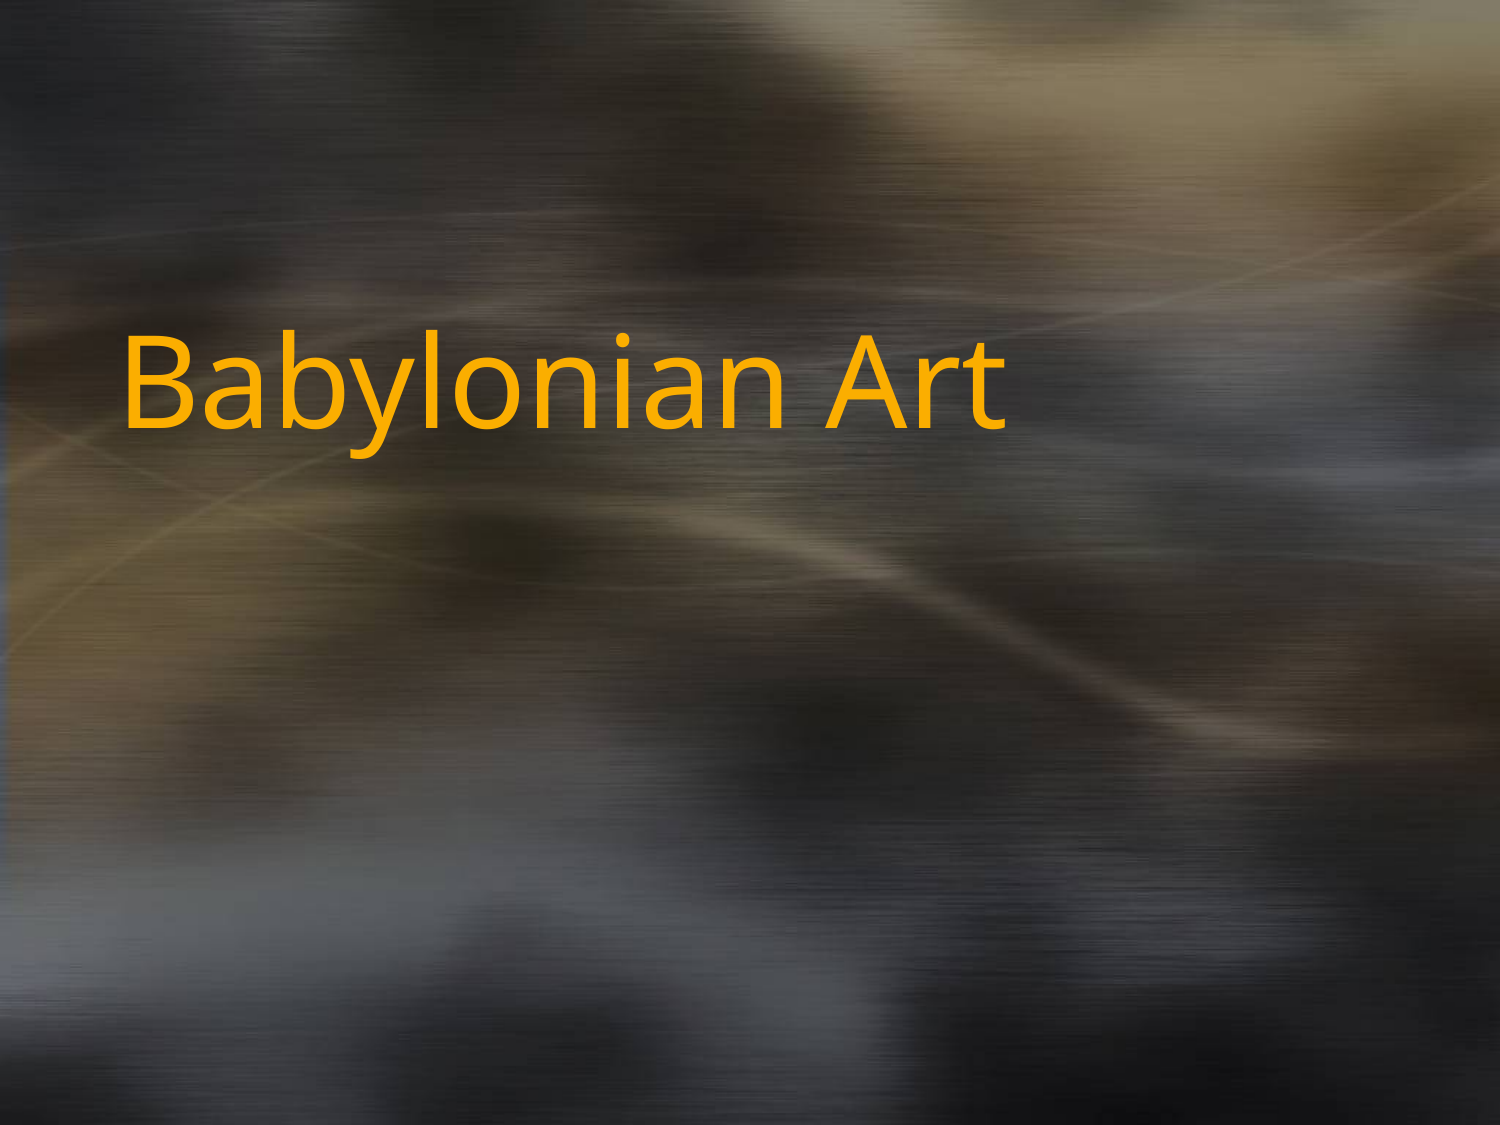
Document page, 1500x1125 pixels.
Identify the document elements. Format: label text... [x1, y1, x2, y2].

picture [0, 0, 1500, 1125]
text_box Babylonian Art [12, 299, 1113, 552]
